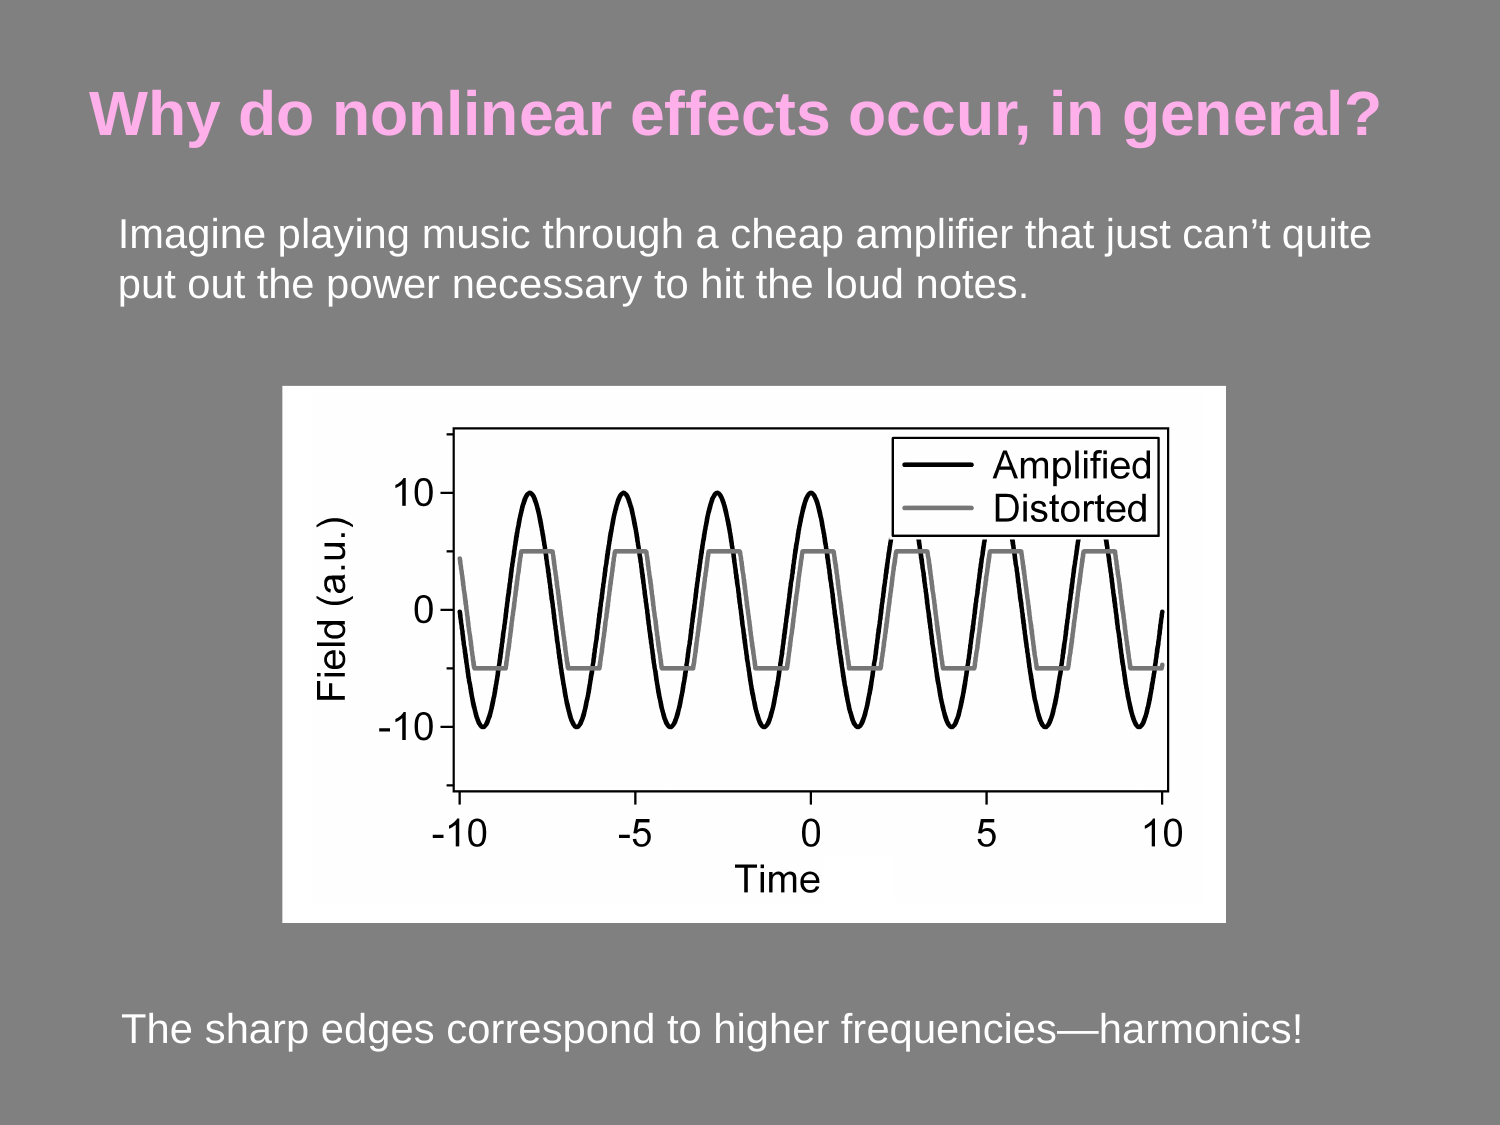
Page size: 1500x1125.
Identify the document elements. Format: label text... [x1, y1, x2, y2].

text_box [282, 385, 1227, 924]
text_box Imagine playing music through a cheap amplifier that just can’t quite put out the power necessary to hit the loud notes. [103, 199, 1425, 315]
title Why do nonlinear effects occur, in general? [74, 63, 1439, 159]
text_box The sharp edges correspond to higher frequencies—harmonics! [106, 994, 1341, 1060]
